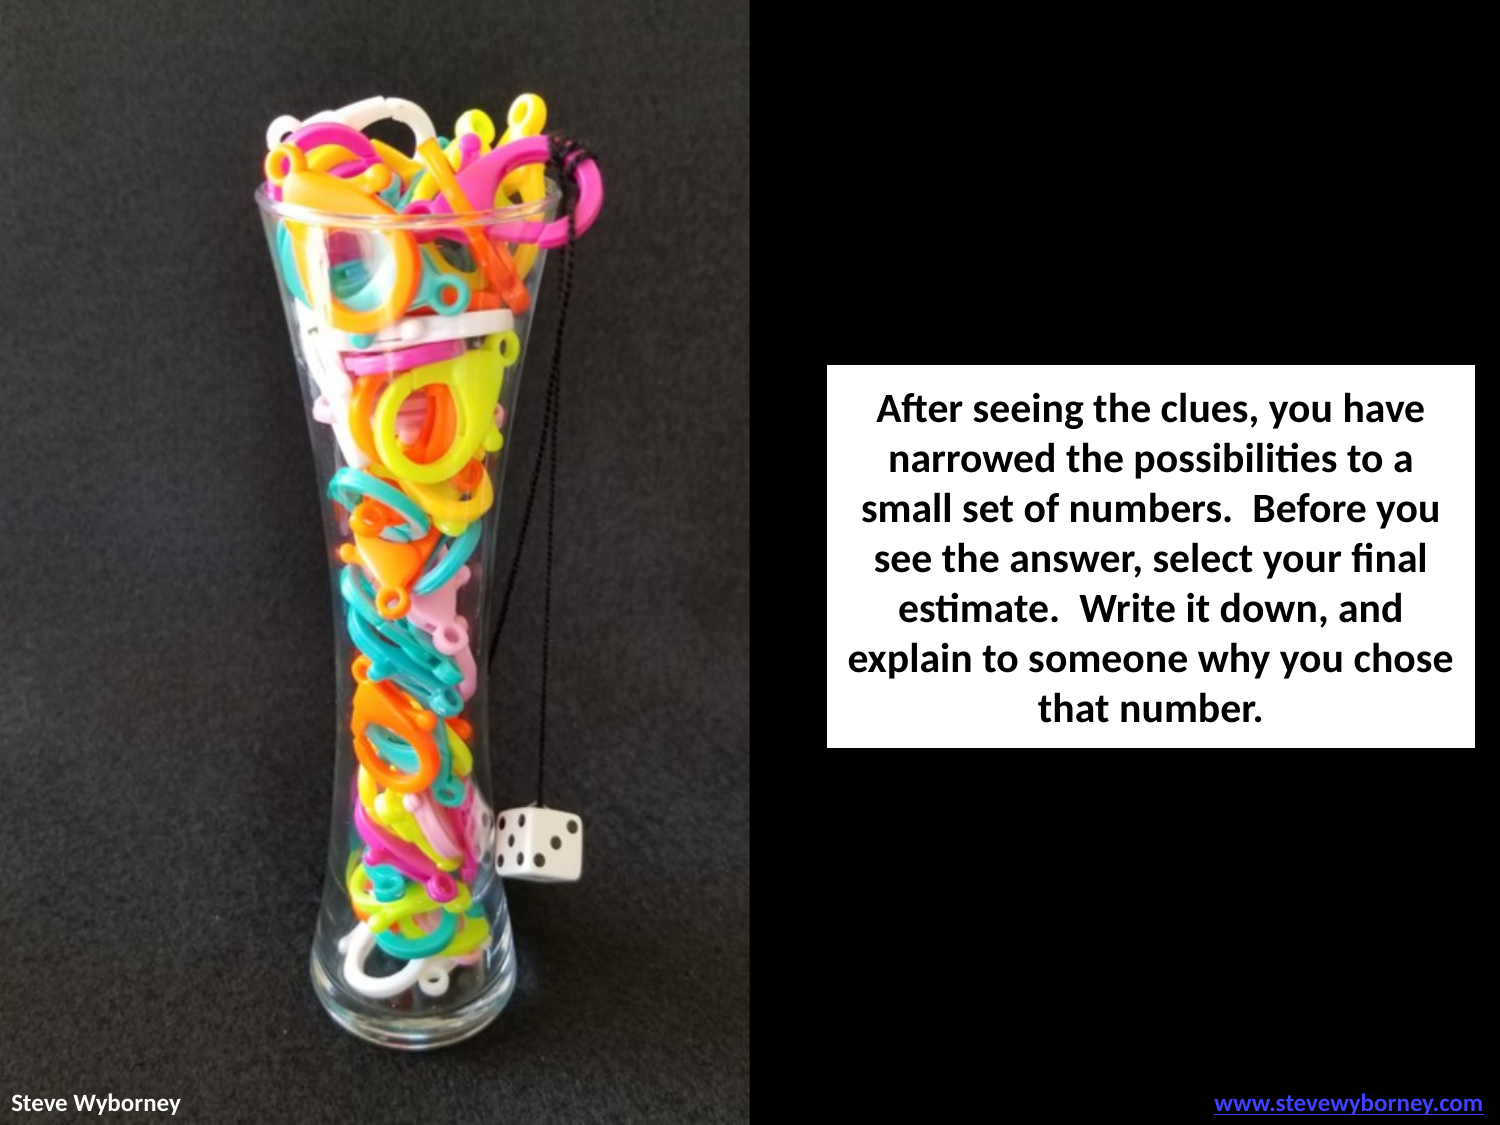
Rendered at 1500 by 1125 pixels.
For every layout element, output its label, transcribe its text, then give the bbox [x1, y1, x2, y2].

picture [0, 0, 751, 1125]
text_box After seeing the clues, you have narrowed the possibilities to a small set of numbers. Before you see the answer, select your final estimate. Write it down, and explain to someone why you chose that number. [823, 360, 1479, 752]
text_box www.stevewyborney.com [1199, 1079, 1499, 1125]
